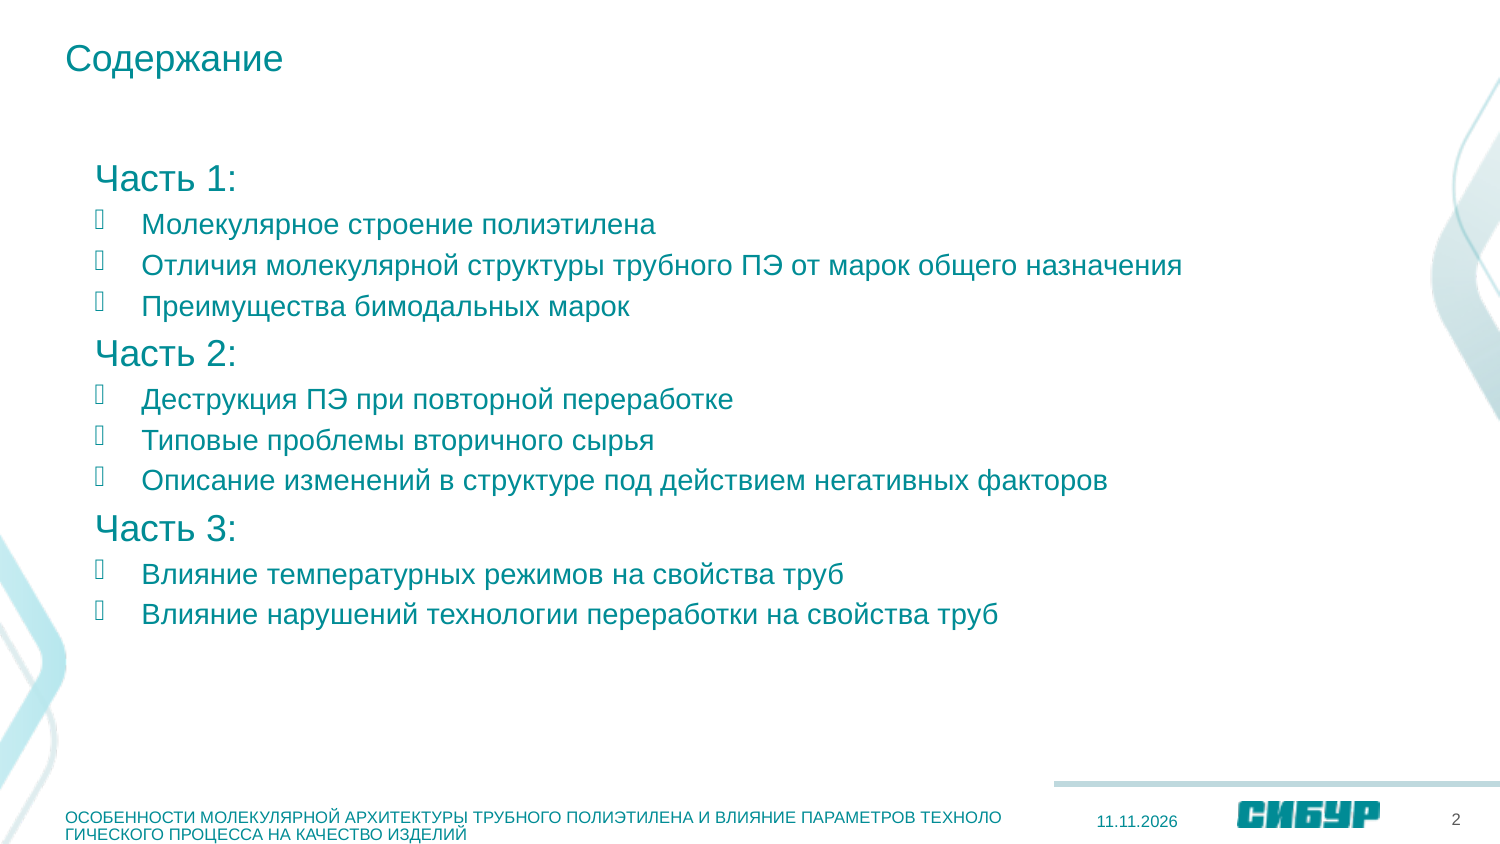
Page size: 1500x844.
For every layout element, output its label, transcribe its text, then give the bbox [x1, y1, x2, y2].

picture [1237, 801, 1380, 828]
text_box Часть 1: Молекулярное строение полиэтилена Отличия молекулярной структуры трубного ПЭ от марок общего назначения Преимущества бимодальных марок Часть 2: Деструкция ПЭ при повторной переработке Типовые проблемы вторичного сырья Описание изменений в структуре под действием негативных факторов Часть 3: Влияние температурных режимов на свойства труб Влияние нарушений технологии переработки на свойства труб [79, 146, 1400, 437]
picture [0, 432, 71, 844]
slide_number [1024, 806, 1179, 835]
picture [1417, 0, 1500, 448]
footer ОСОБЕННОСТИ МОЛЕКУЛЯРНОЙ АРХИТЕКТУРЫ ТРУБНОГО ПОЛИЭТИЛЕНА И ВЛИЯНИЕ ПАРАМЕТРОВ ТЕХНОЛОГИЧЕСКОГО ПРОЦЕССА НА КАЧЕСТВО ИЗДЕЛИЙ [64, 780, 1024, 835]
title Содержание [64, 33, 1459, 121]
slide_number 2 [1413, 803, 1461, 834]
